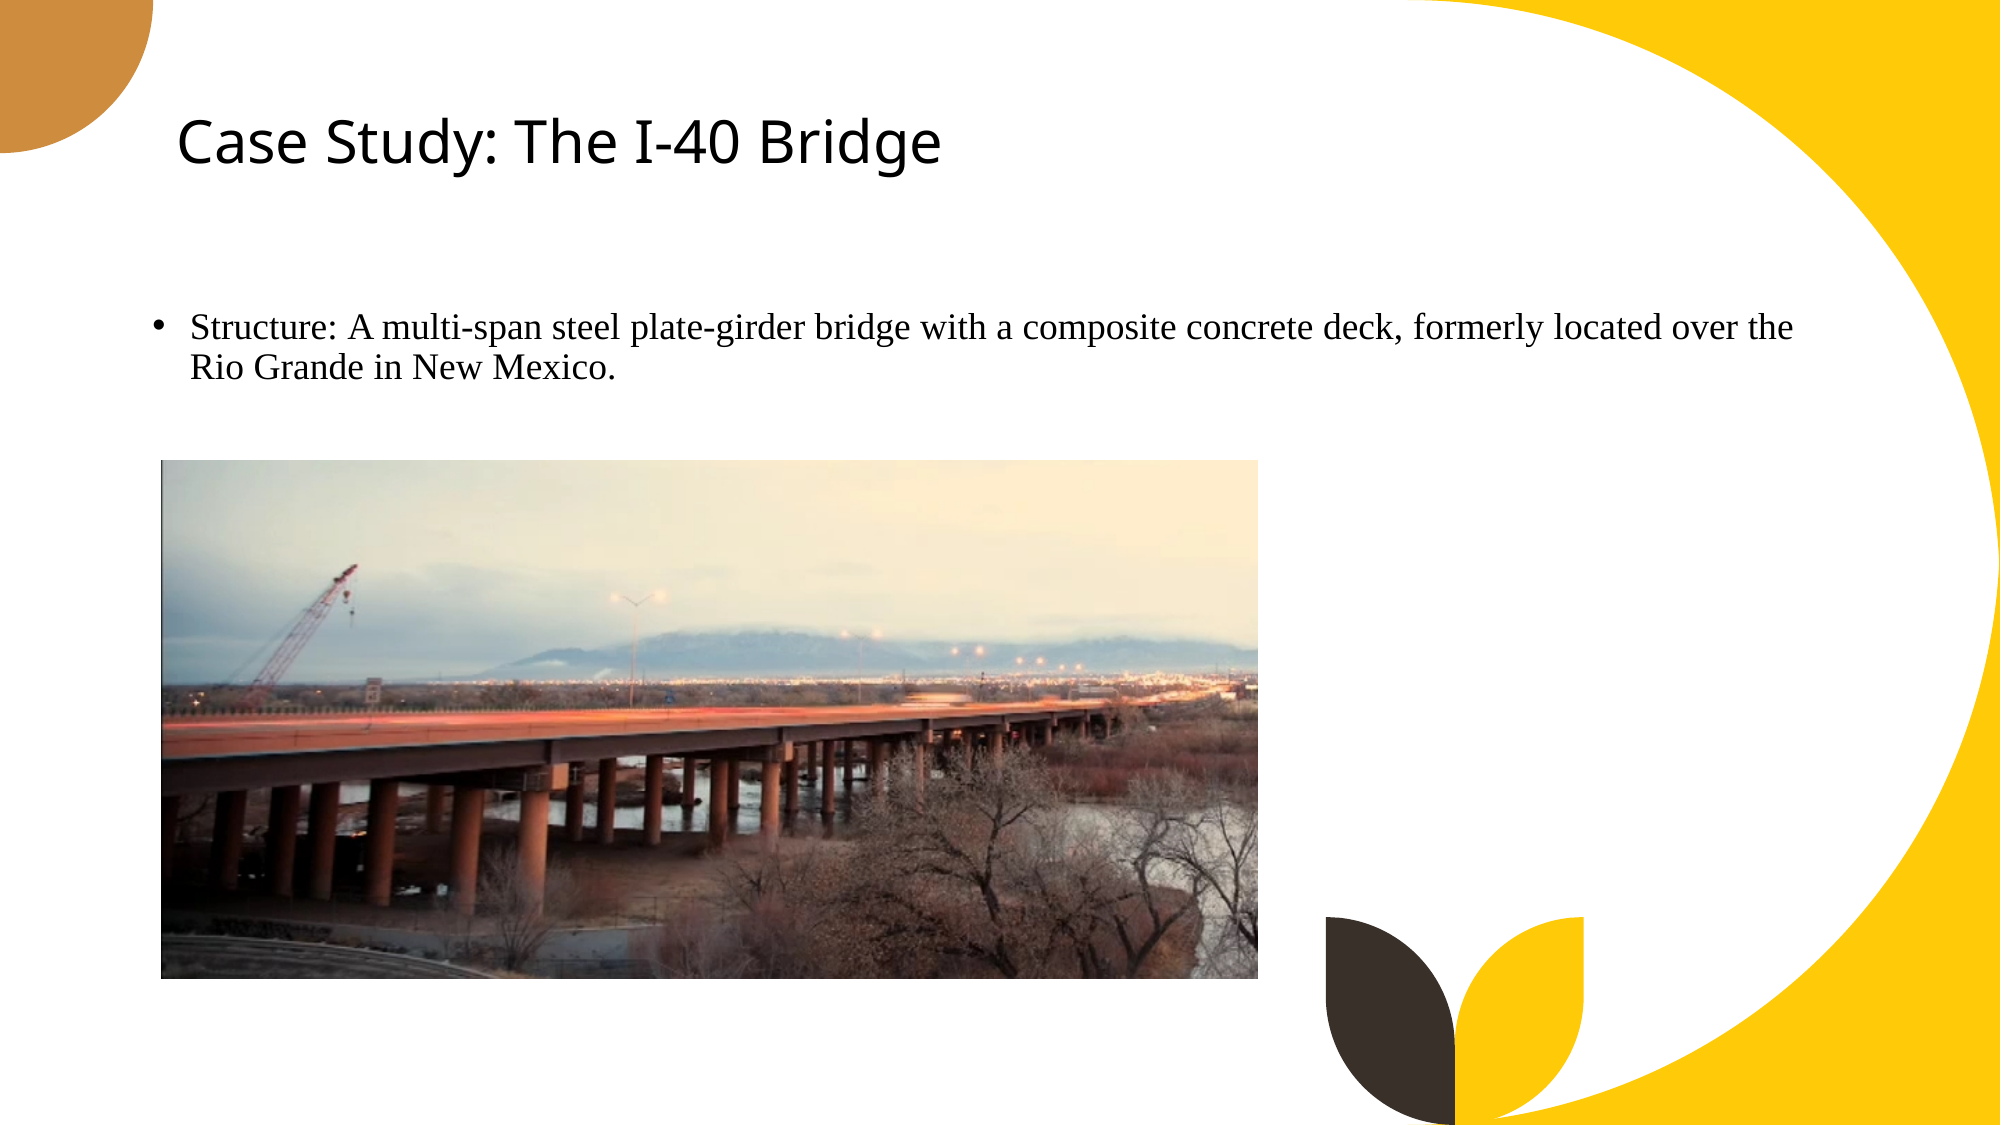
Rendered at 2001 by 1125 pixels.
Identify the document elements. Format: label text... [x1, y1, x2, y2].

picture [160, 460, 1259, 979]
list Structure: A multi-span steel plate-girder bridge with a composite concrete deck, formerly located over the Rio Grande in New Mexico. [137, 299, 1863, 1014]
title Case Study: The I-40 Bridge [161, 103, 1887, 322]
